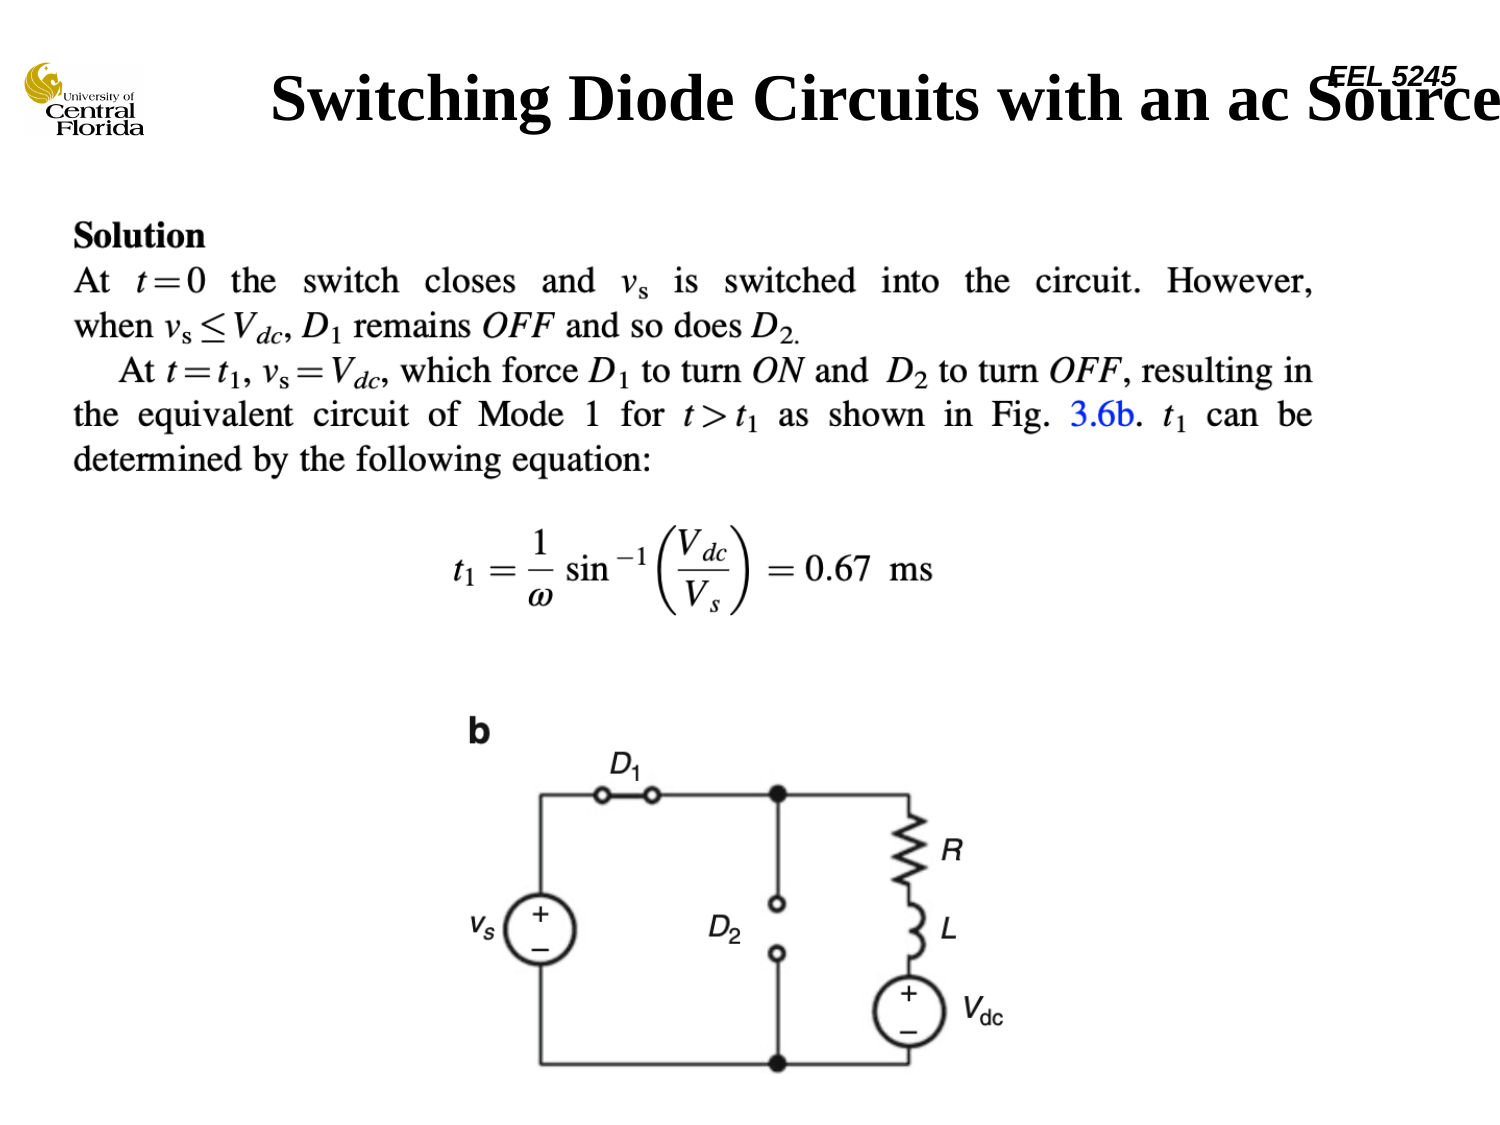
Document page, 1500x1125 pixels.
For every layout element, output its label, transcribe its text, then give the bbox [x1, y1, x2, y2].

picture [24, 62, 144, 136]
picture [424, 687, 1028, 1090]
picture [37, 212, 1340, 640]
title Switching Diode Circuits with an ac Source [249, 0, 1500, 196]
